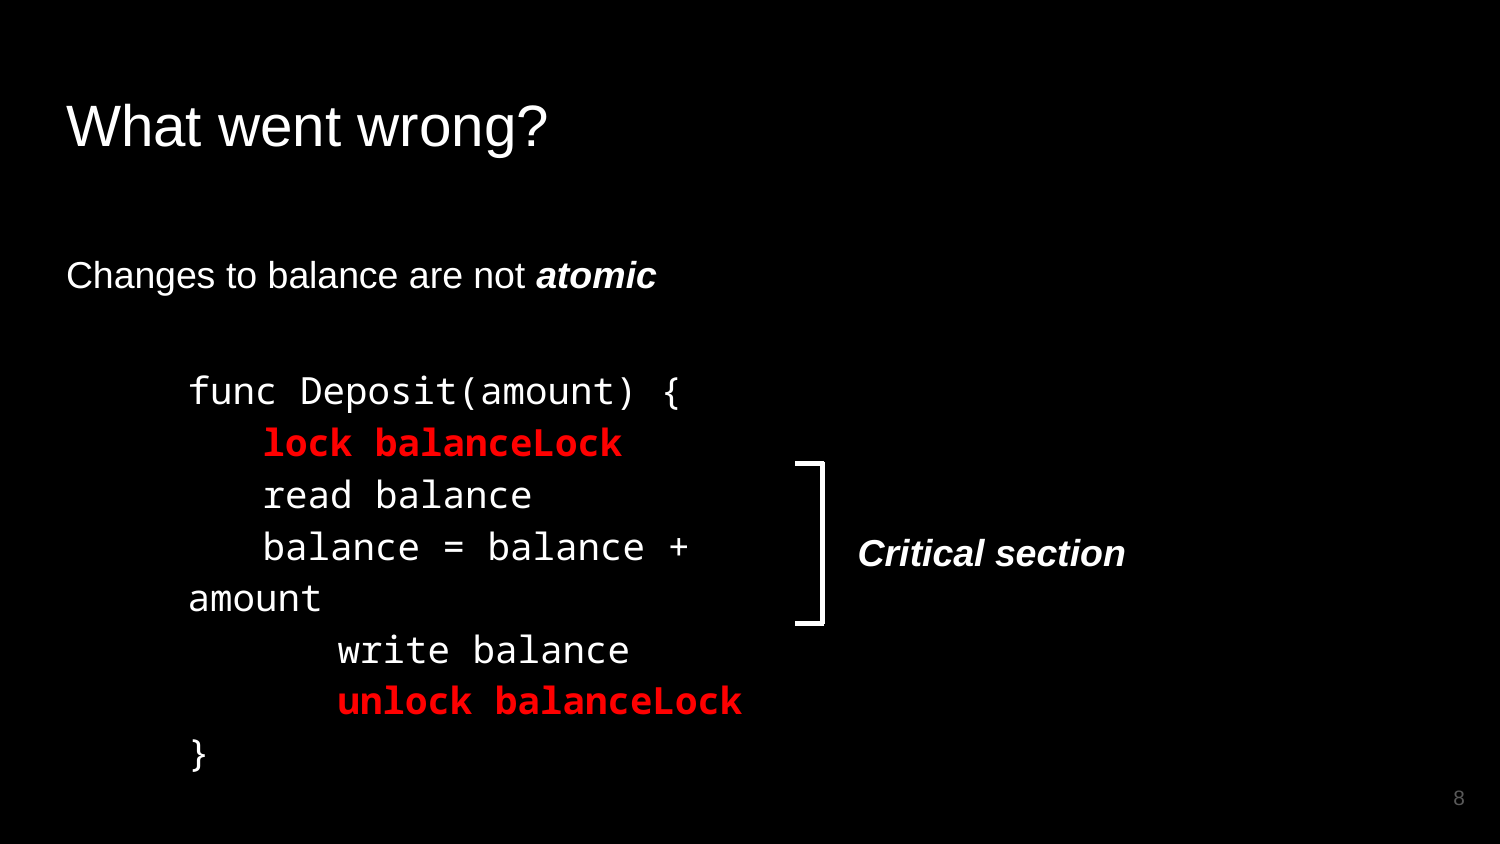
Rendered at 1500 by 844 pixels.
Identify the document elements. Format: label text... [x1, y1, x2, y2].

title What went wrong? [51, 72, 1449, 167]
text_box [795, 461, 825, 624]
list func Deposit(amount) { lock balanceLock read balance balance = balance + amount write balance unlock balanceLock } [172, 345, 828, 741]
text_box Critical section [842, 506, 1149, 579]
slide_number ‹#› [1389, 764, 1480, 830]
list Changes to balance are not atomic [51, 228, 1449, 323]
